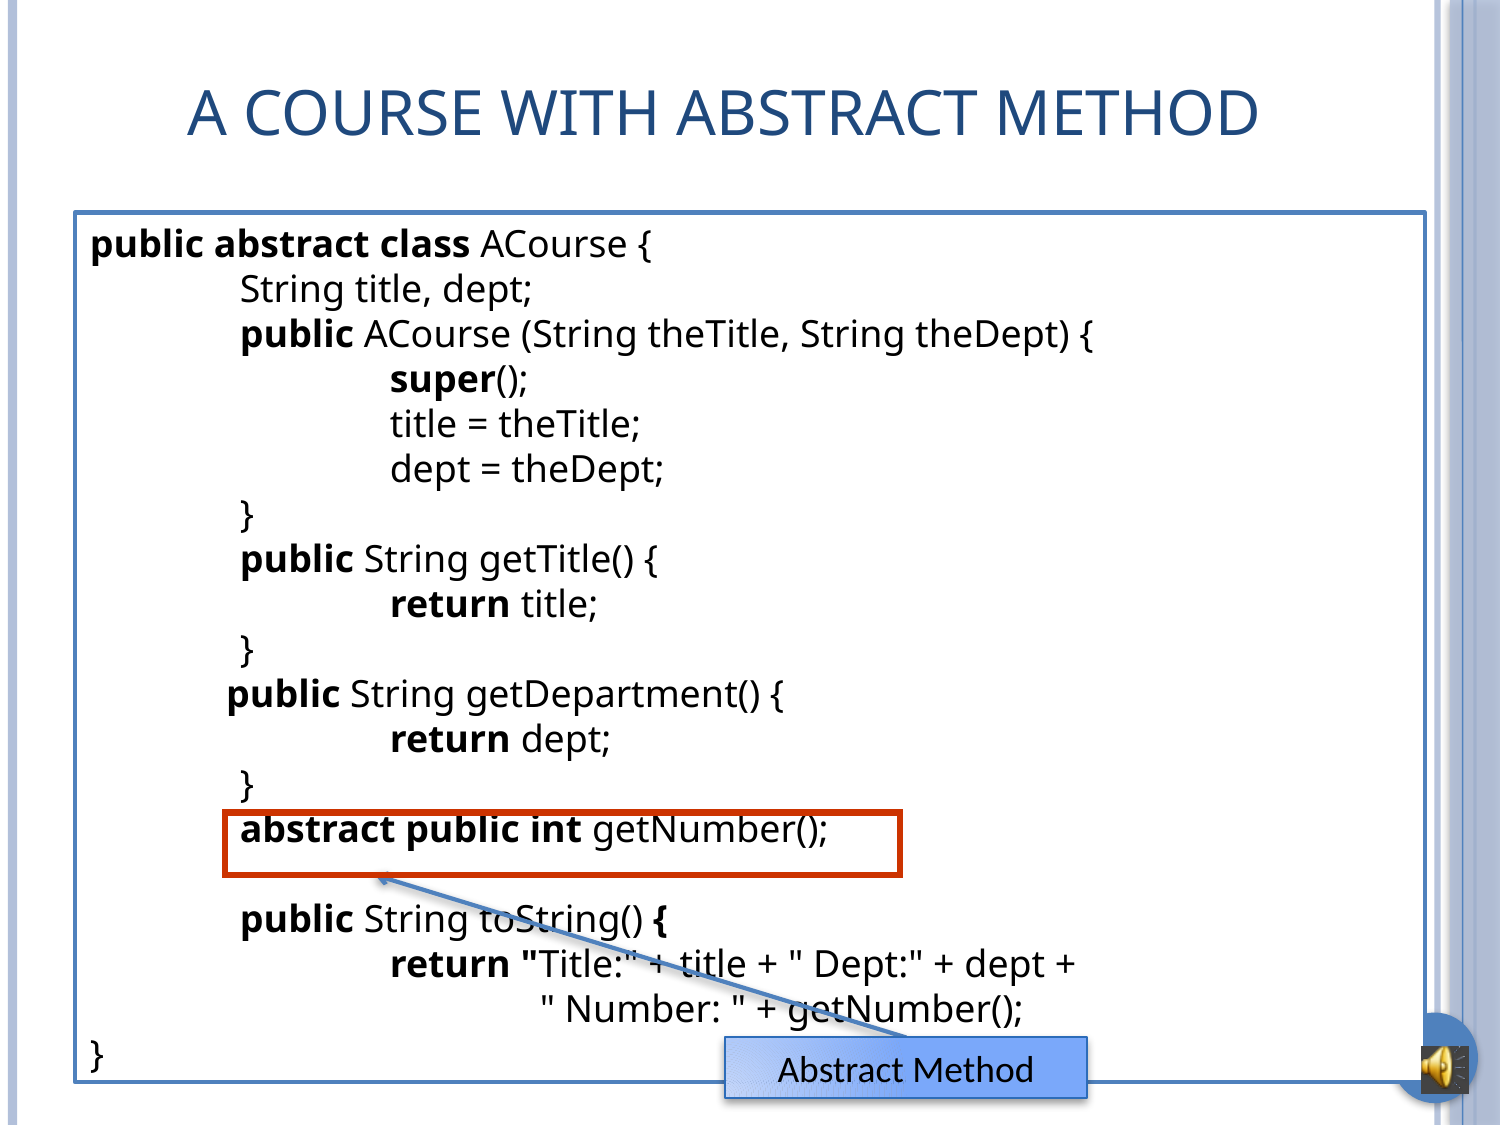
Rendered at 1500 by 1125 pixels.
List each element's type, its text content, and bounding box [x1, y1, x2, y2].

picture [1419, 1044, 1471, 1096]
text_box public abstract class ACourse { String title, dept; public ACourse (String theTitle, String theDept) { super(); title = theTitle; dept = theDept; } public String getTitle() { return title; } public String getDepartment() { return dept; } abstract public int getNumber(); public String toString() { return "Title:" + title + " Dept:" + dept + " Number: " + getNumber(); } [73, 210, 1427, 1084]
text_box [224, 812, 900, 875]
text_box Abstract Method [724, 1036, 1088, 1099]
title A Course with Abstract Method [75, 45, 1375, 175]
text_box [374, 874, 907, 1038]
